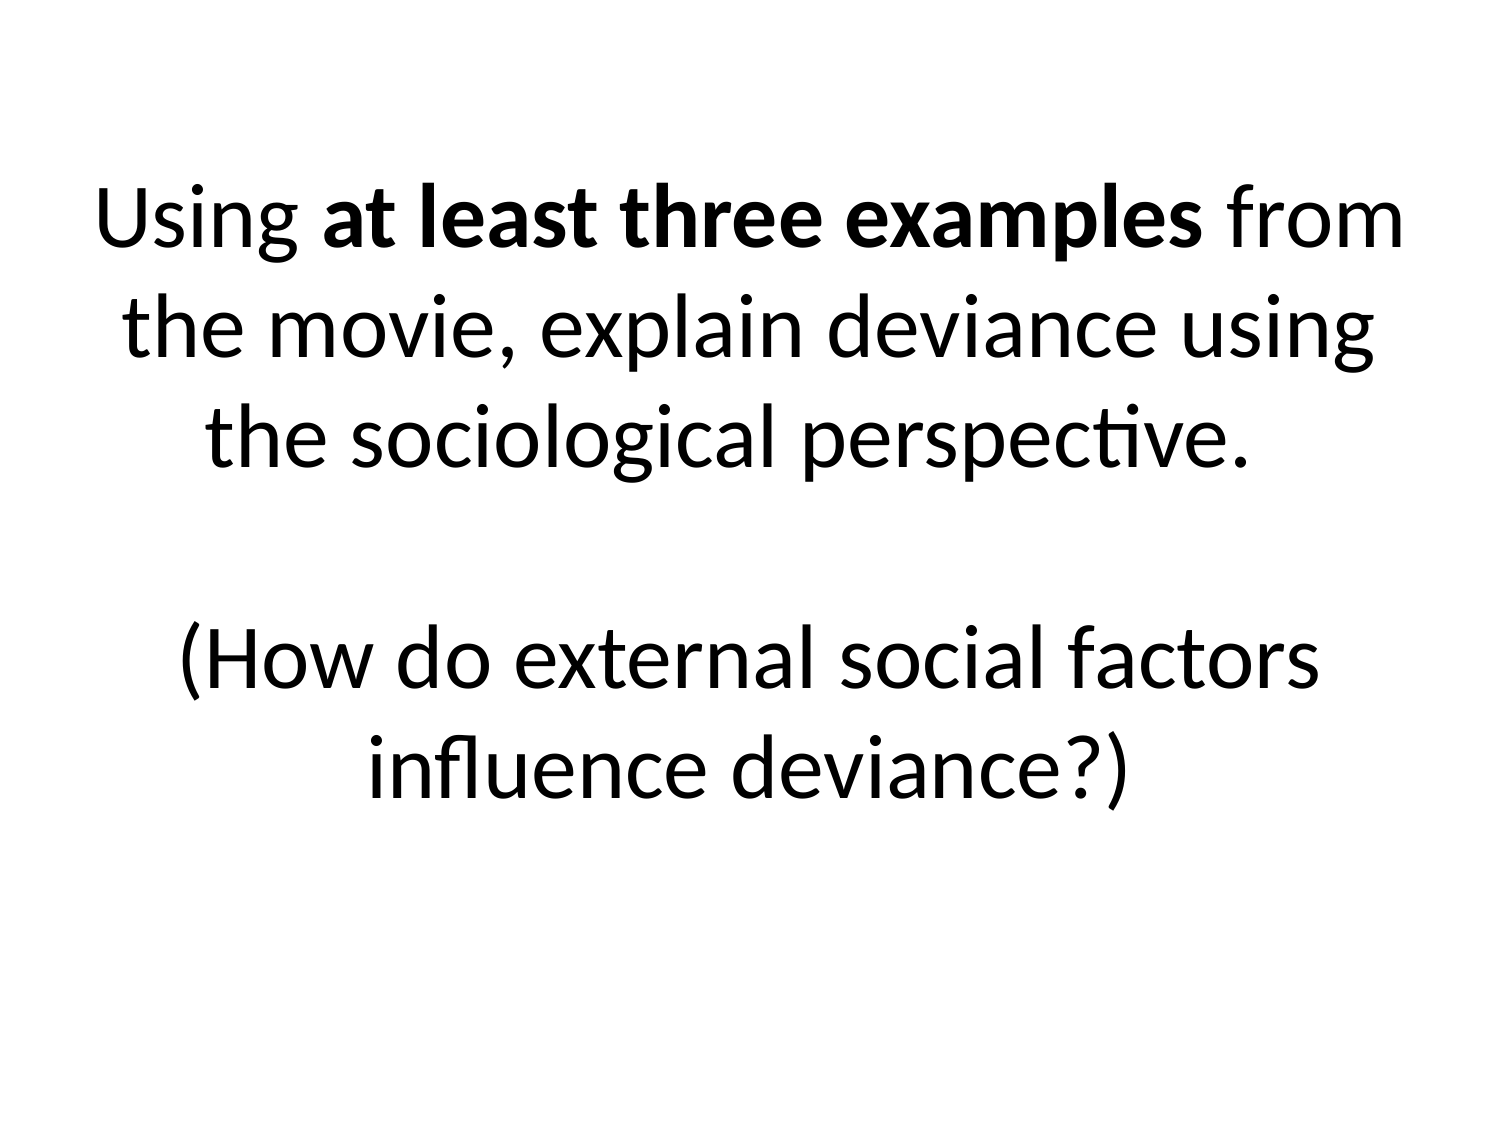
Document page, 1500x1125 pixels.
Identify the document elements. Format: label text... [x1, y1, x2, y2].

title Using at least three examples from the movie, explain deviance using the sociological perspective. (How do external social factors influence deviance?) [75, 45, 1425, 1038]
